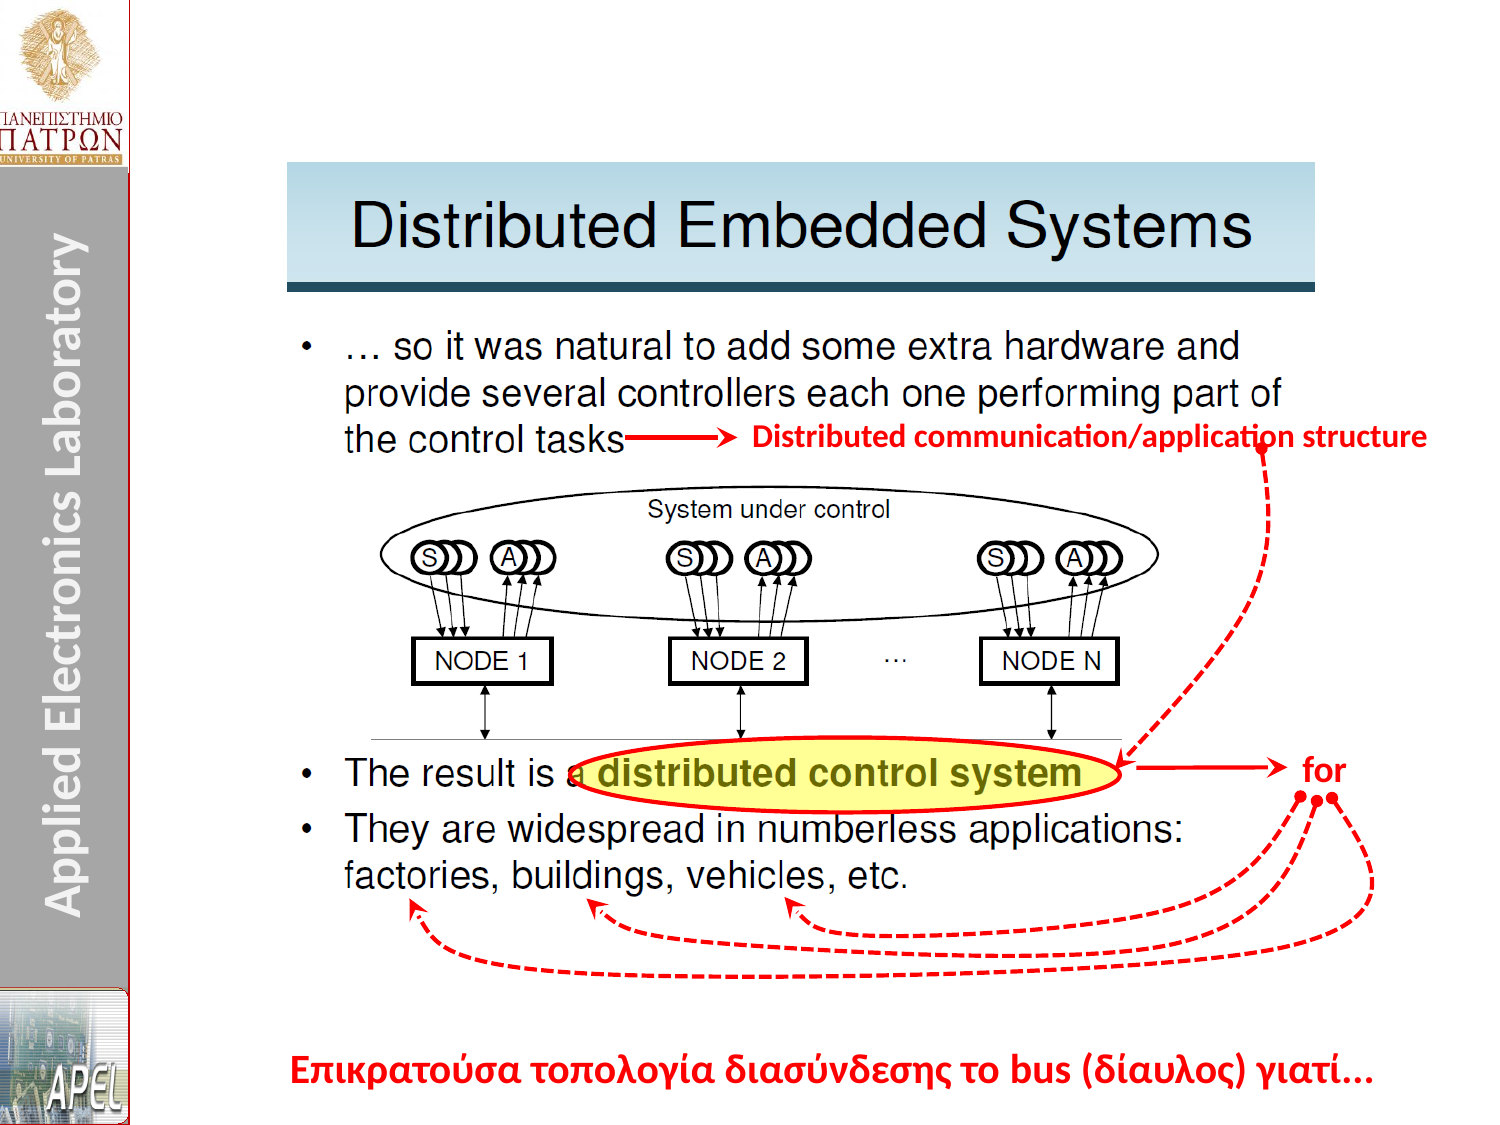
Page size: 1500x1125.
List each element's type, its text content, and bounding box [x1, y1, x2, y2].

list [287, 162, 1316, 906]
picture [0, 0, 129, 173]
picture [0, 988, 129, 1124]
text_box for [1320, 737, 1375, 798]
text_box [409, 914, 414, 922]
text_box Επικρατούσα τοπολογία διασύνδεσης το bus (δίαυλος) γιατί... [274, 1034, 1400, 1100]
text_box Distributed communication/application structure [1320, 406, 1475, 462]
text_box [416, 791, 1375, 979]
